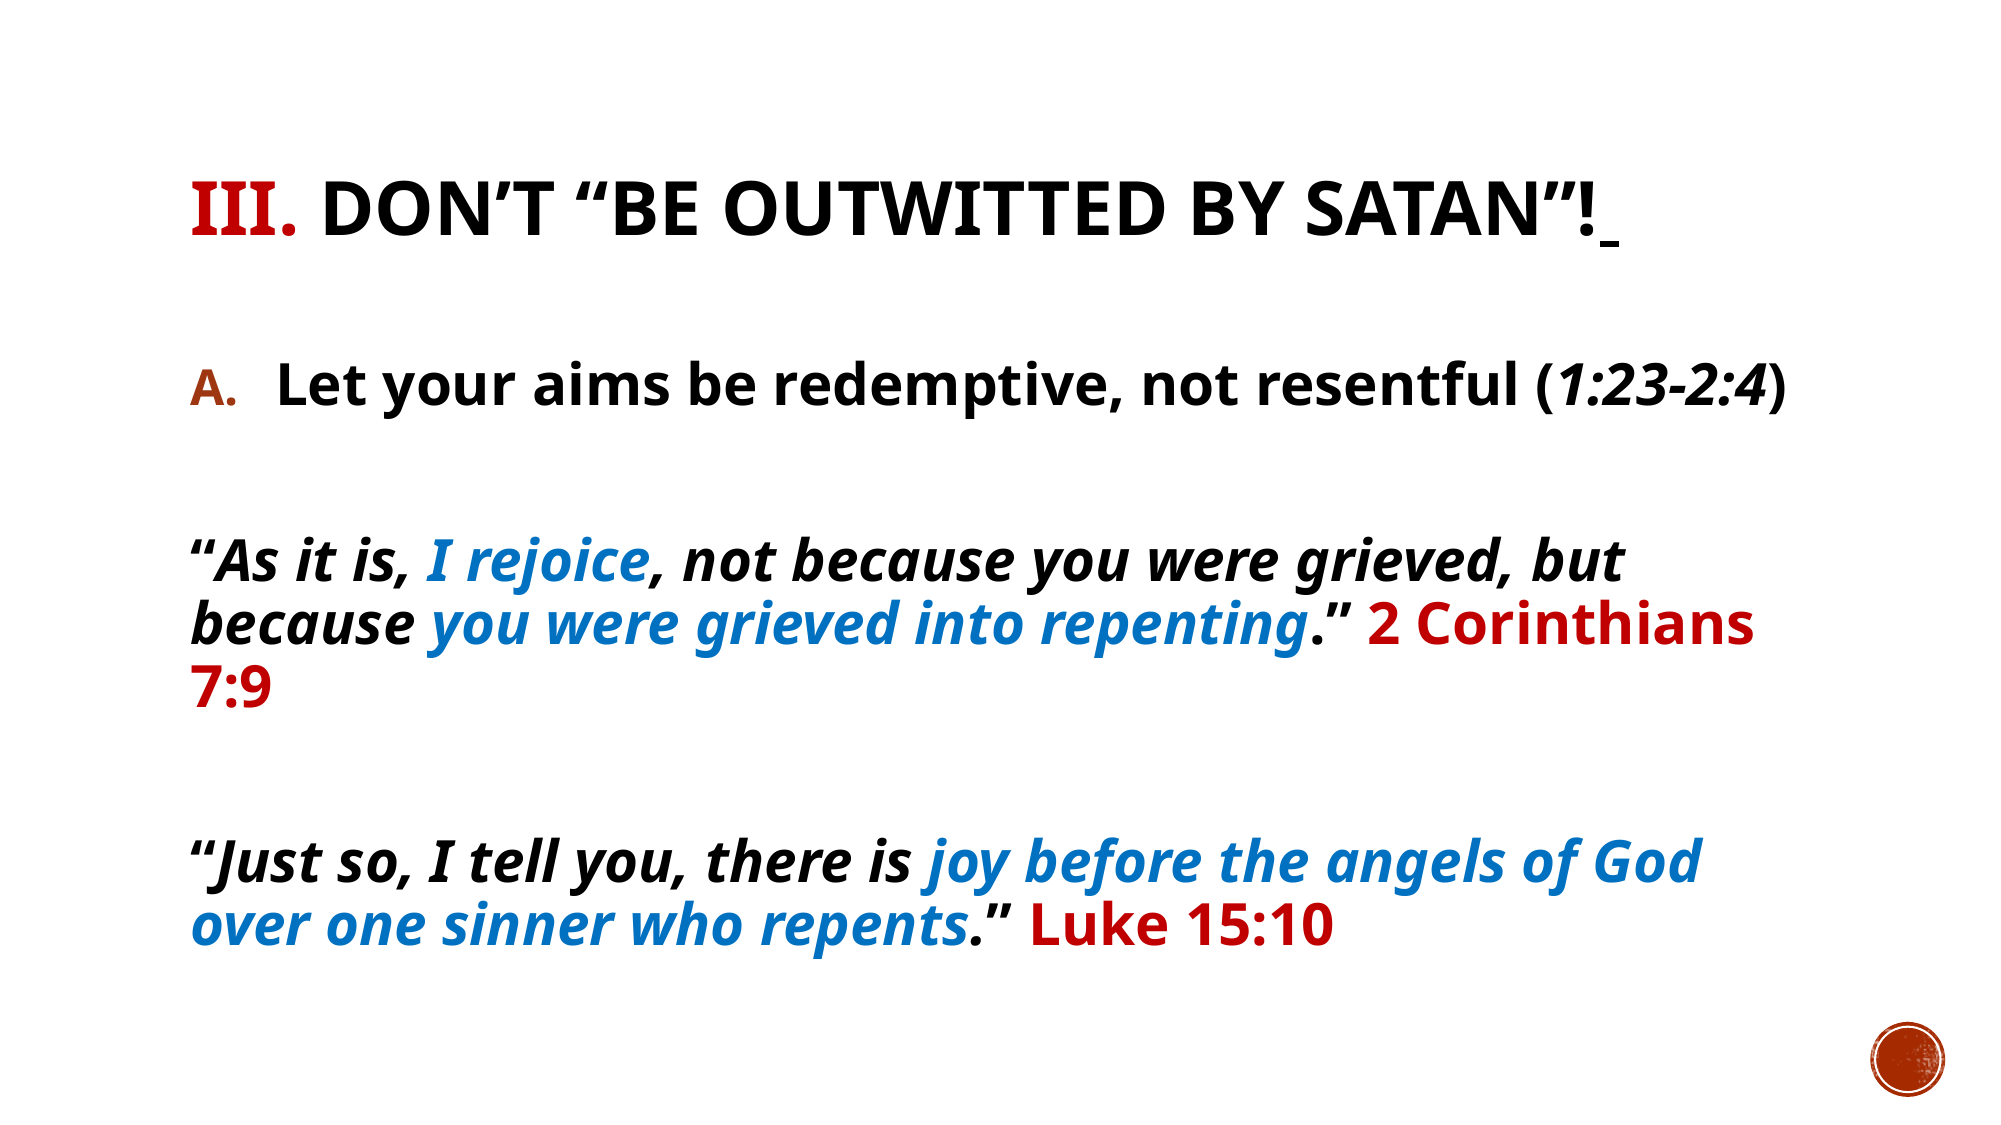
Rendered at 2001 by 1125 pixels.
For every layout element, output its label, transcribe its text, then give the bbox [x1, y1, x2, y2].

list Let your aims be redemptive, not resentful (1:23-2:4) “As it is, I rejoice, not because you were grieved, but because you were grieved into repenting.” 2 Corinthians 7:9 “Just so, I tell you, there is joy before the angels of God over one sinner who repents.” Luke 15:10 [175, 348, 1826, 1073]
title III. Don’t “be outwitted by Satan”! [175, 79, 1826, 344]
